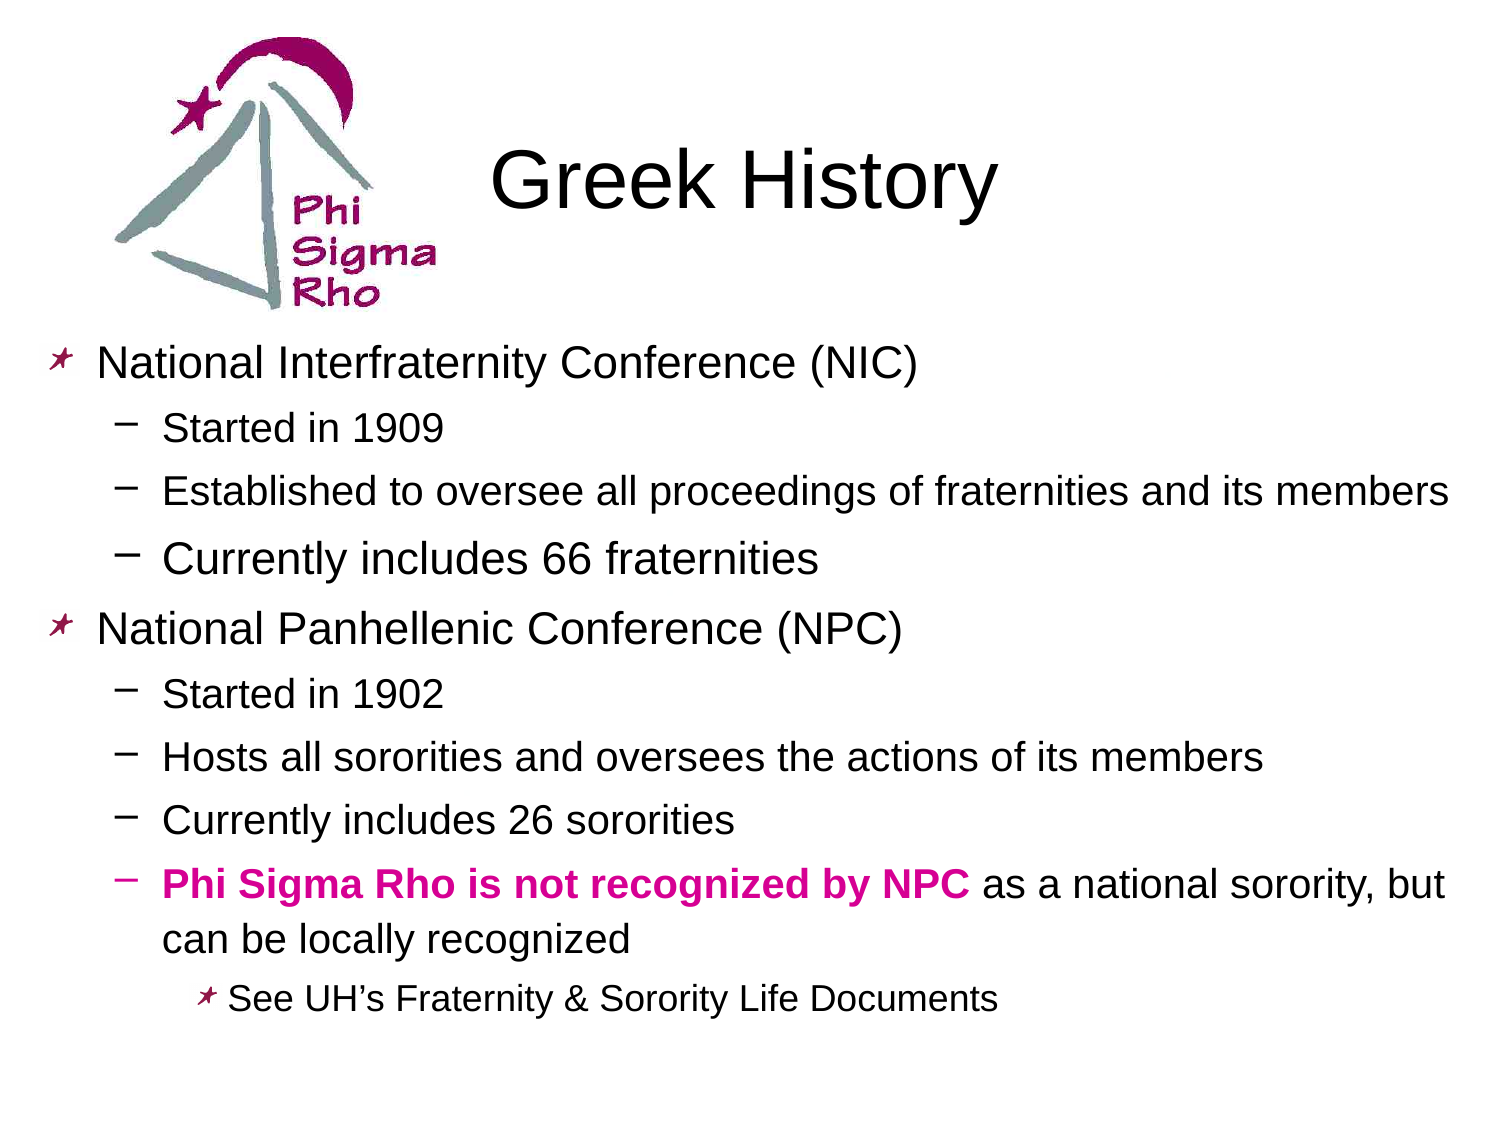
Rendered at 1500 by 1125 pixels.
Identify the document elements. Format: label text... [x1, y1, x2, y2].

title Greek History [474, 81, 1388, 269]
picture [189, 983, 223, 1010]
list National Interfraternity Conference (NIC) Started in 1909 Established to oversee all proceedings of fraternities and its members Currently includes 66 fraternities National Panhellenic Conference (NPC) Started in 1902 Hosts all sororities and oversees the actions of its members Currently includes 26 sororities Phi Sigma Rho is not recognized by NPC as a national sorority, but can be locally recognized See UH’s Fraternity & Sorority Life Documents [24, 324, 1475, 1088]
picture [112, 37, 438, 313]
picture [39, 609, 80, 642]
picture [39, 343, 80, 376]
